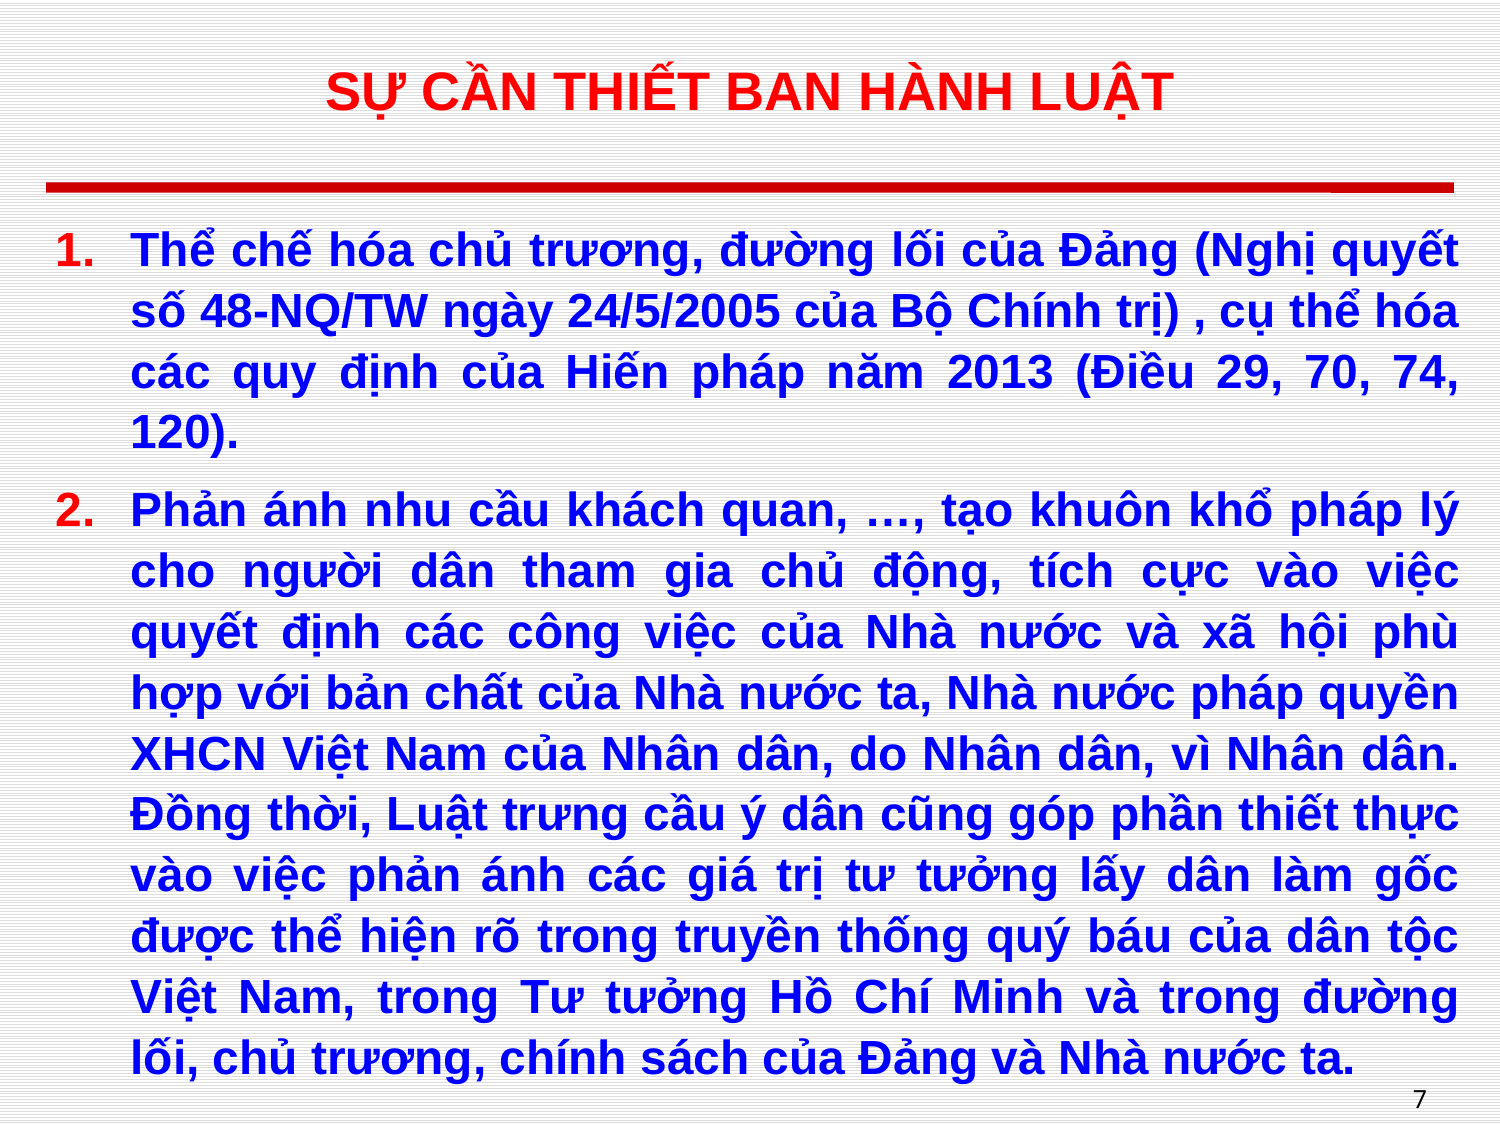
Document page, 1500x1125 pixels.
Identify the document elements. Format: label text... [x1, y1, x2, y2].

title SỰ CẦN THIẾT BAN HÀNH LUẬT [38, 24, 1463, 150]
text_box Thể chế hóa chủ trương, đường lối của Đảng (Nghị quyết số 48-NQ/TW ngày 24/5/2005 của Bộ Chính trị) , cụ thể hóa các quy định của Hiến pháp năm 2013 (Điều 29, 70, 74, 120). Phản ánh nhu cầu khách quan, …, tạo khuôn khổ pháp lý cho người dân tham gia chủ động, tích cực vào việc quyết định các công việc của Nhà nước và xã hội phù hợp với bản chất của Nhà nước ta, Nhà nước pháp quyền XHCN Việt Nam của Nhân dân, do Nhân dân, vì Nhân dân. Đồng thời, Luật trưng cầu ý dân cũng góp phần thiết thực vào việc phản ánh các giá trị tư tưởng lấy dân làm gốc được thể hiện rõ trong truyền thống quý báu của dân tộc Việt Nam, trong Tư tưởng Hồ Chí Minh và trong đường lối, chủ trương, chính sách của Đảng và Nhà nước ta. [23, 199, 1477, 1088]
